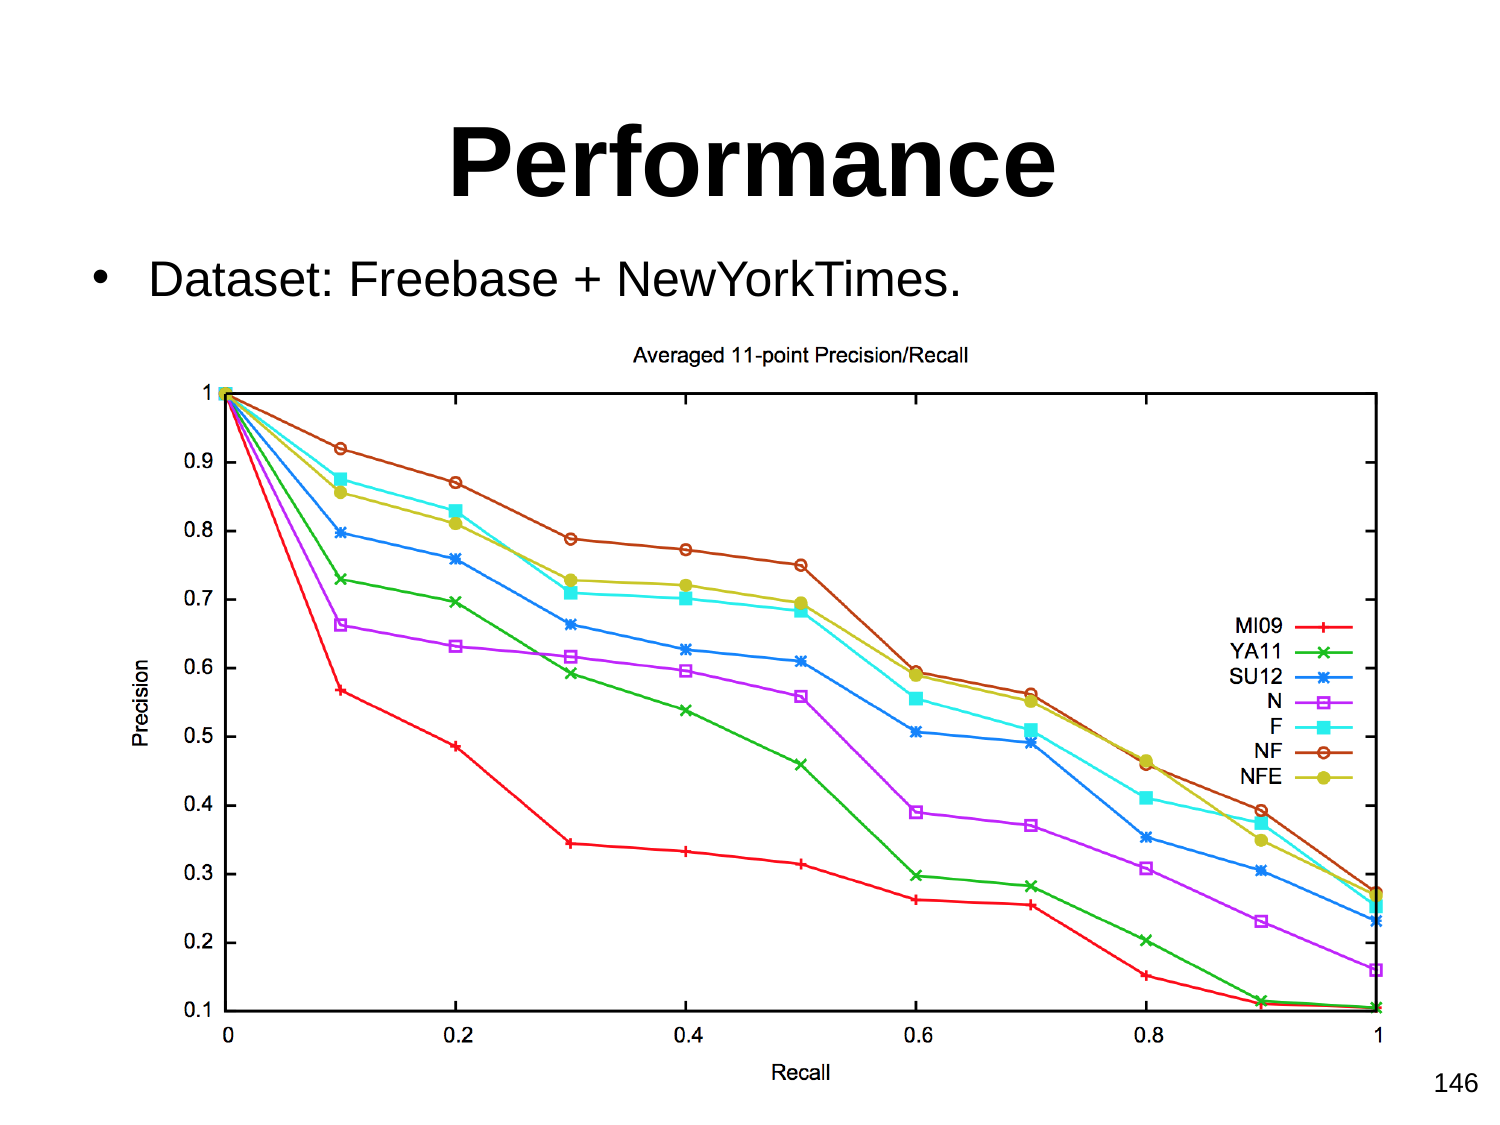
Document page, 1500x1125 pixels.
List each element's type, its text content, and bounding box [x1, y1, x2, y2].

text_box Dataset: Freebase + NewYorkTimes. [77, 239, 1448, 314]
picture [115, 324, 1418, 1092]
title Performance [115, 46, 1391, 232]
slide_number 146 [1403, 1038, 1494, 1125]
